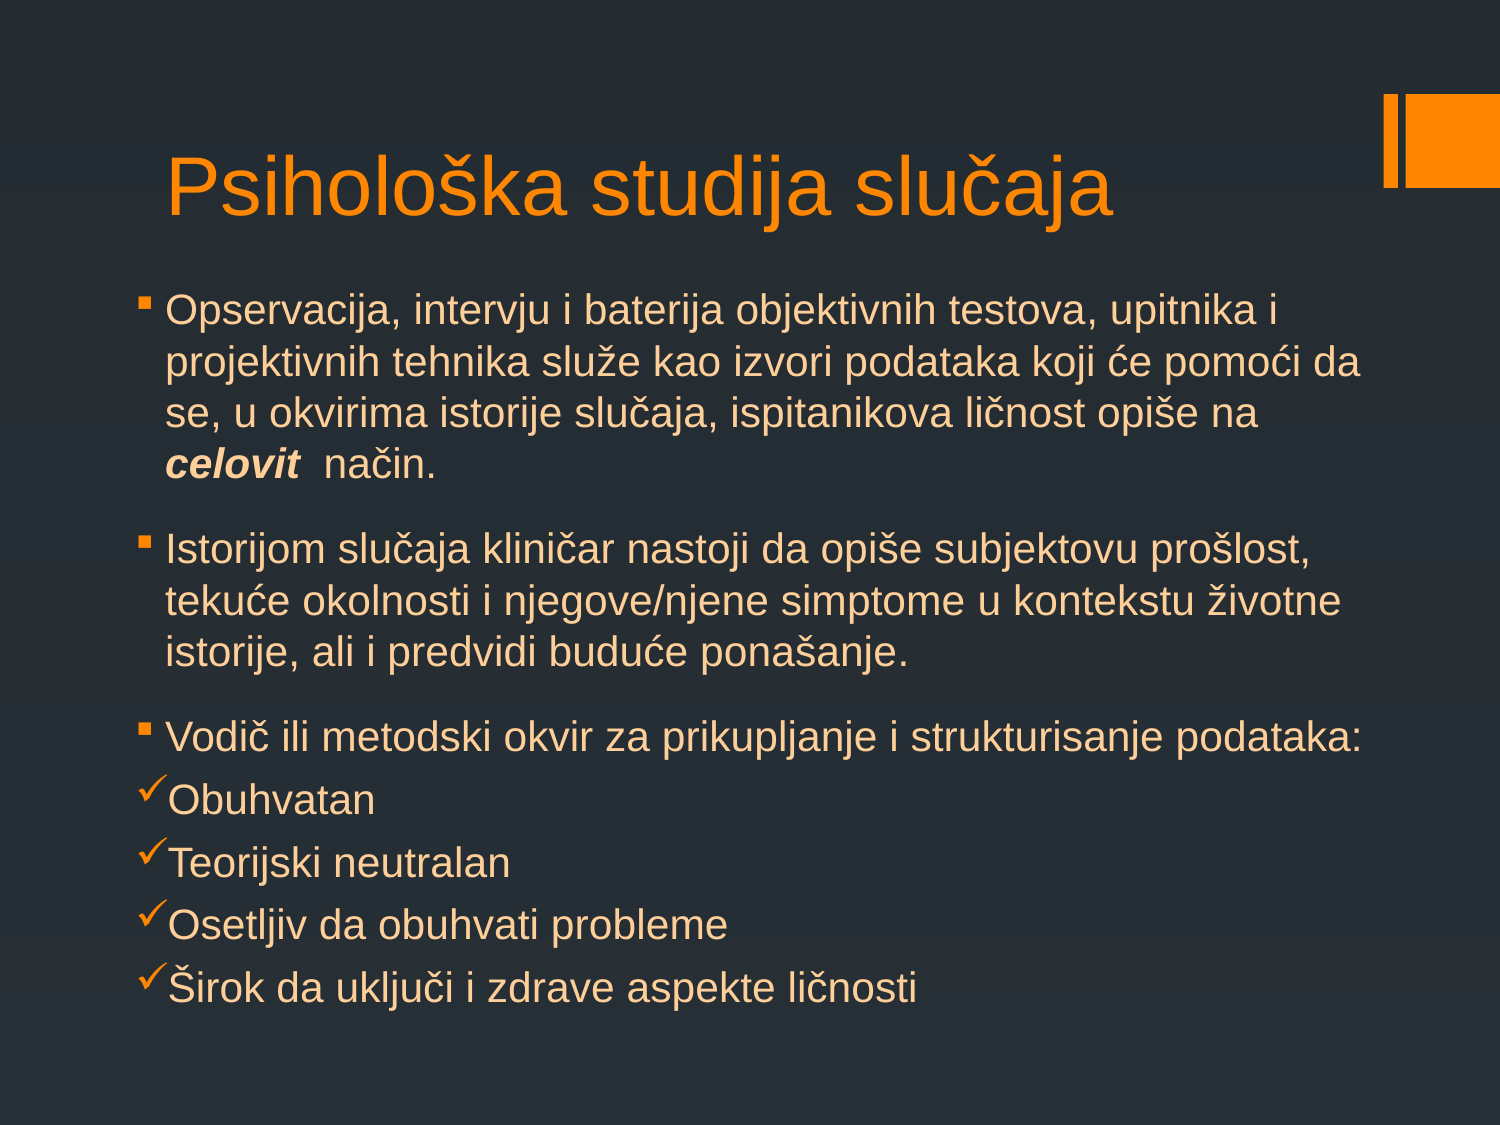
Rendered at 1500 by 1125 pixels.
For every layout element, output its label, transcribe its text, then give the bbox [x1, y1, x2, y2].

list Opservacija, intervju i baterija objektivnih testova, upitnika i projektivnih tehnika služe kao izvori podataka koji će pomoći da se, u okvirima istorije slučaja, ispitanikova ličnost opiše na celovit način. Istorijom slučaja kliničar nastoji da opiše subjektovu prošlost, tekuće okolnosti i njegove/njene simptome u kontekstu životne istorije, ali i predvidi buduće ponašanje. Vodič ili metodski okvir za prikupljanje i strukturisanje podataka: Obuhvatan Teorijski neutralan Osetljiv da obuhvati probleme Širok da uključi i zdrave aspekte ličnosti [112, 275, 1388, 1035]
title Psihološka studija slučaja [150, 50, 1350, 240]
